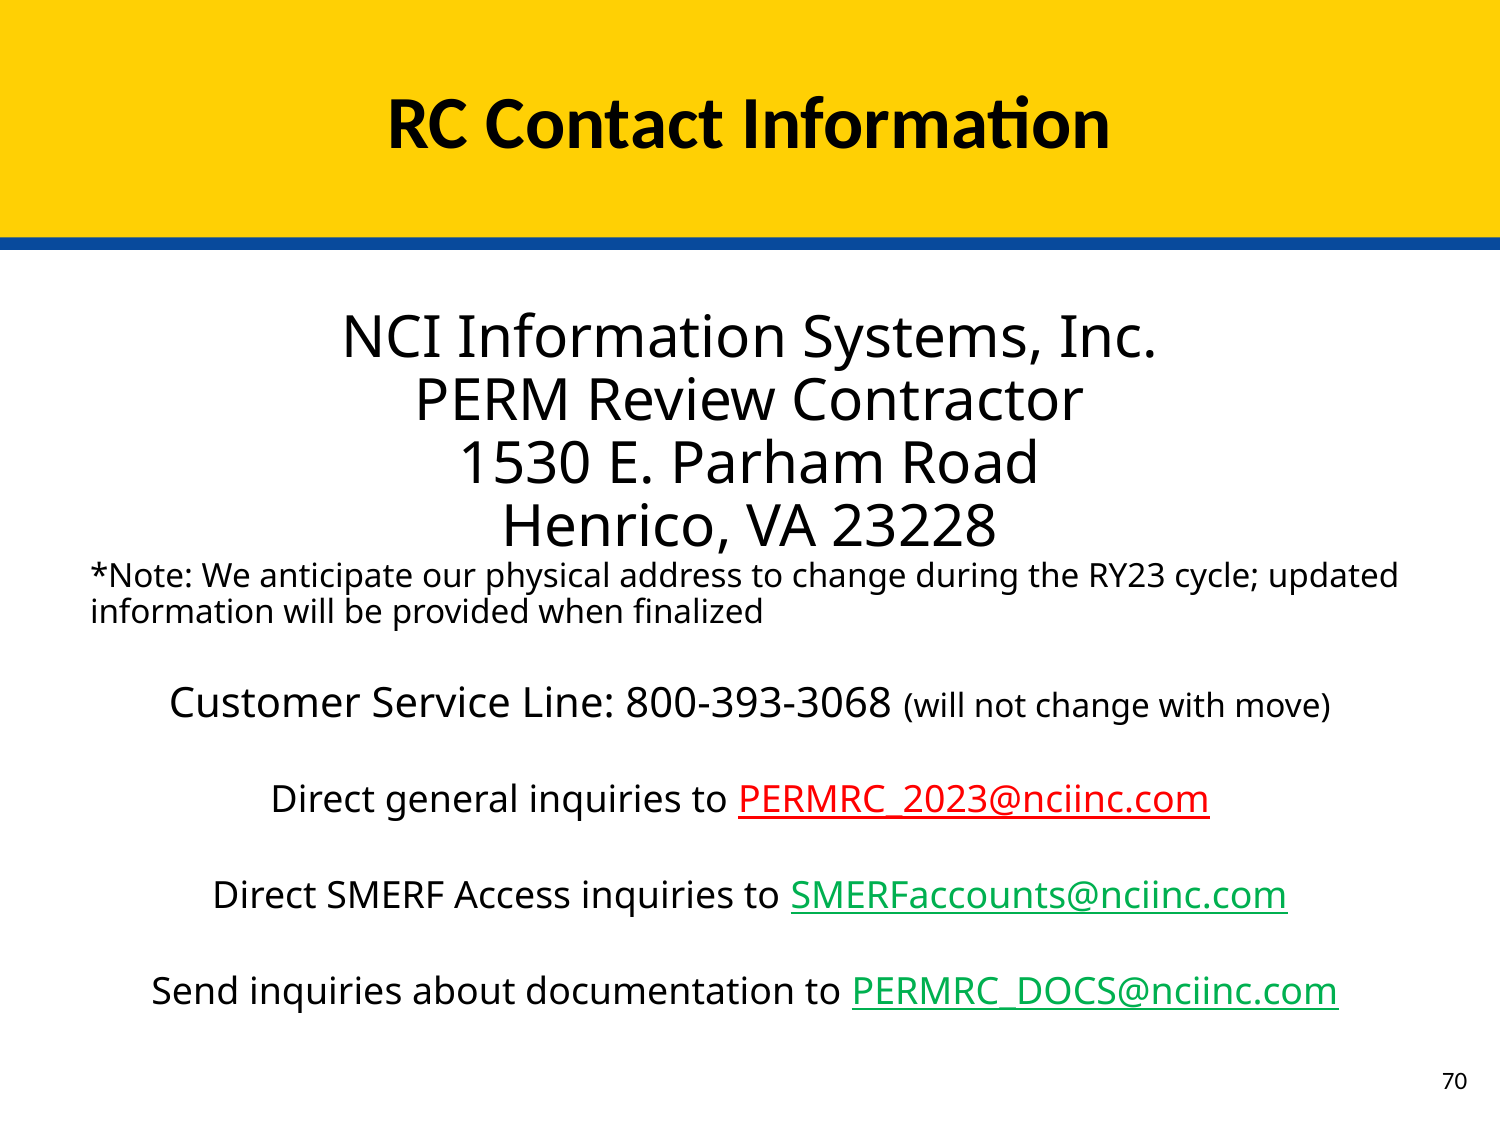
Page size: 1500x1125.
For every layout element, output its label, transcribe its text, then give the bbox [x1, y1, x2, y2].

title RC Contact Information [0, 0, 1500, 238]
slide_number 69 [1132, 1050, 1483, 1110]
list NCI Information Systems, Inc. PERM Review Contractor 1530 E. Parham Road Henrico, VA 23228 *Note: We anticipate our physical address to change during the RY23 cycle; updated information will be provided when finalized Customer Service Line: 800-393-3068 (will not change with move) Direct general inquiries to PERMRC_2023@nciinc.com Direct SMERF Access inquiries to SMERFaccounts@nciinc.com Send inquiries about documentation to PERMRC_DOCS@nciinc.com [75, 299, 1425, 1005]
